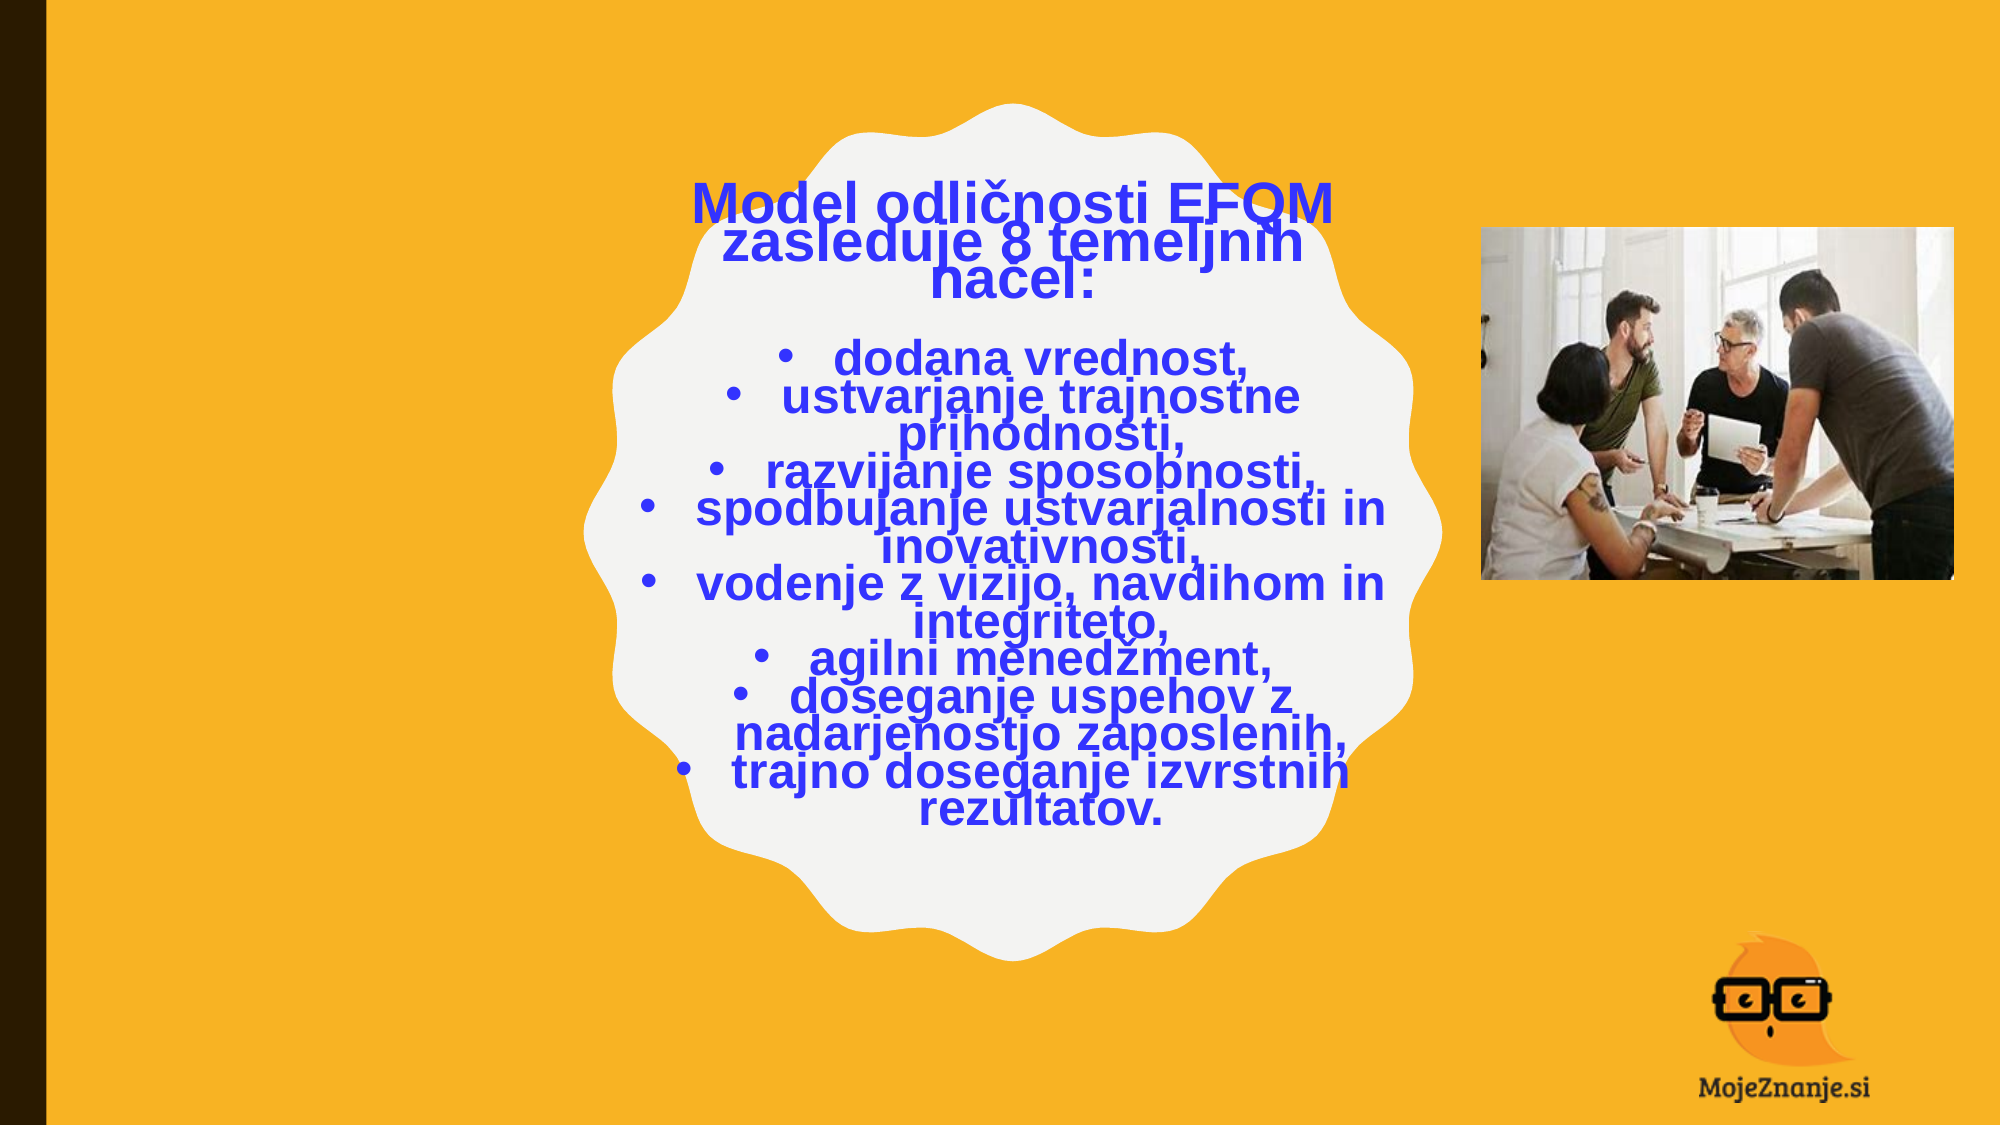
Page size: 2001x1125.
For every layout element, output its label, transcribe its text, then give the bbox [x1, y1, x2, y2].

text_box Model odličnosti EFQM zasleduje 8 temeljnih načel: dodana vrednost, ustvarjanje trajnostne prihodnosti, razvijanje sposobnosti, spodbujanje ustvarjalnosti in inovativnosti, vodenje z vizijo, navdihom in integriteto, agilni menedžment, doseganje uspehov z nadarjenostjo zaposlenih, trajno doseganje izvrstnih rezultatov. [614, 190, 1413, 843]
picture [1699, 930, 1870, 1103]
picture [1480, 227, 1954, 580]
title [511, 252, 1458, 890]
